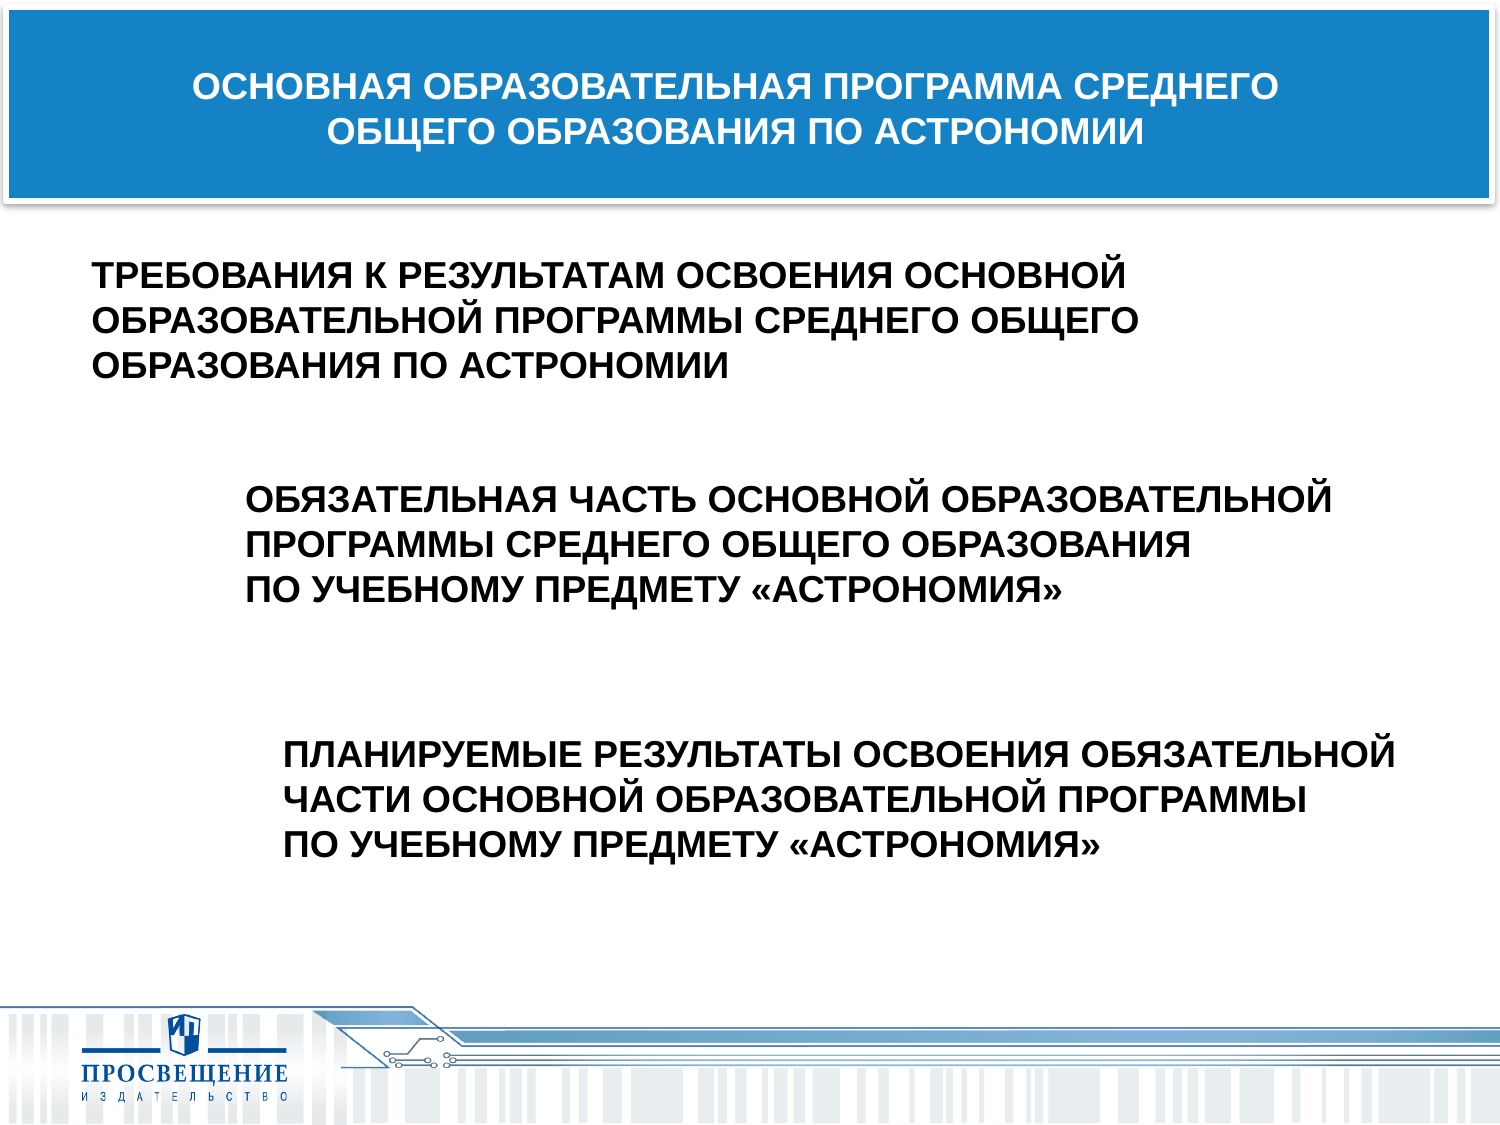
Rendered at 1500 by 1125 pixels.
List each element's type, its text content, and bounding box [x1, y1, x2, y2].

text_box ПЛАНИРУЕМЫЕ РЕЗУЛЬТАТЫ ОСВОЕНИЯ ОБЯЗАТЕЛЬНОЙ ЧАСТИ ОСНОВНОЙ ОБРАЗОВАТЕЛЬНОЙ ПРОГРАММЫ ПО УЧЕБНОМУ ПРЕДМЕТУ «АСТРОНОМИЯ» [268, 722, 1500, 873]
text_box [5, 7, 1492, 201]
picture [0, 1006, 1500, 1125]
text_box ОБЯЗАТЕЛЬНАЯ ЧАСТЬ ОСНОВНОЙ ОБРАЗОВАТЕЛЬНОЙ ПРОГРАММЫ СРЕДНЕГО ОБЩЕГО ОБРАЗОВАНИЯ ПО УЧЕБНОМУ ПРЕДМЕТУ «АСТРОНОМИЯ» [230, 467, 1447, 618]
text_box ТРЕБОВАНИЯ К РЕЗУЛЬТАТАМ ОСВОЕНИЯ ОСНОВНОЙ ОБРАЗОВАТЕЛЬНОЙ ПРОГРАММЫ СРЕДНЕГО ОБЩЕГО ОБРАЗОВАНИЯ ПО АСТРОНОМИИ [76, 243, 1176, 394]
text_box ОСНОВНАЯ ОБРАЗОВАТЕЛЬНАЯ ПРОГРАММА СРЕДНЕГО ОБЩЕГО ОБРАЗОВАНИЯ ПО АСТРОНОМИИ [107, 54, 1365, 160]
